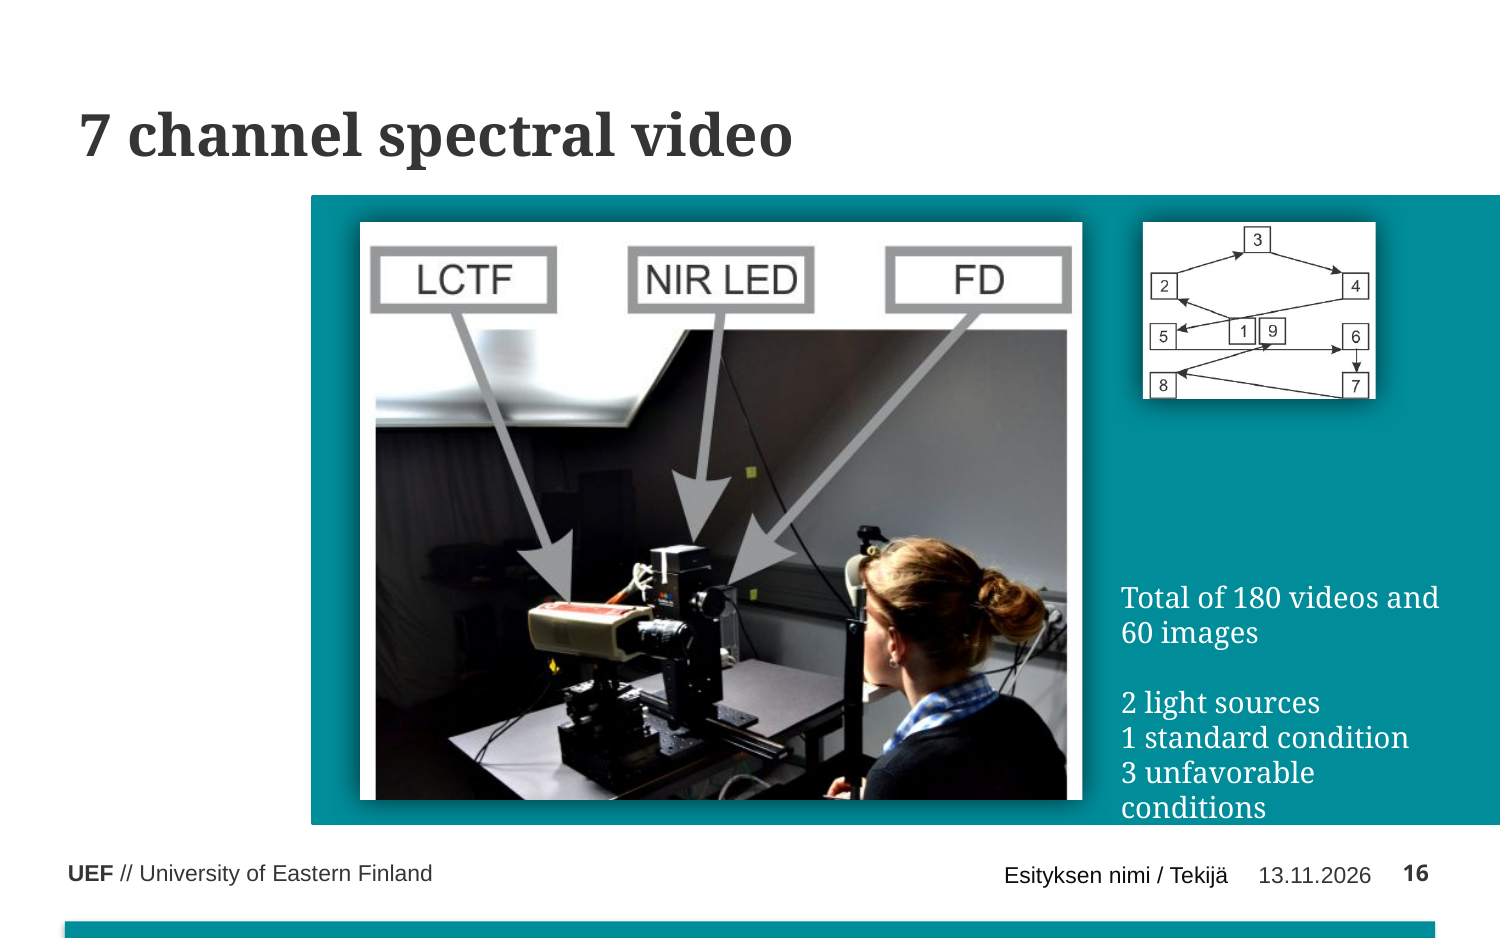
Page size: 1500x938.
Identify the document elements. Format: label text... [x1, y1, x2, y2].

picture [359, 222, 1083, 800]
text_box Total of 180 videos and 60 images 2 light sources 1 standard condition 3 unfavorable conditions [1106, 572, 1477, 832]
text_box [311, 195, 1500, 825]
footer Esityksen nimi / Tekijä [500, 857, 1229, 892]
slide_number 16 [1369, 855, 1430, 890]
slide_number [1229, 857, 1373, 892]
text_box 7 channel spectral video [64, 89, 1436, 228]
picture [1142, 222, 1376, 400]
